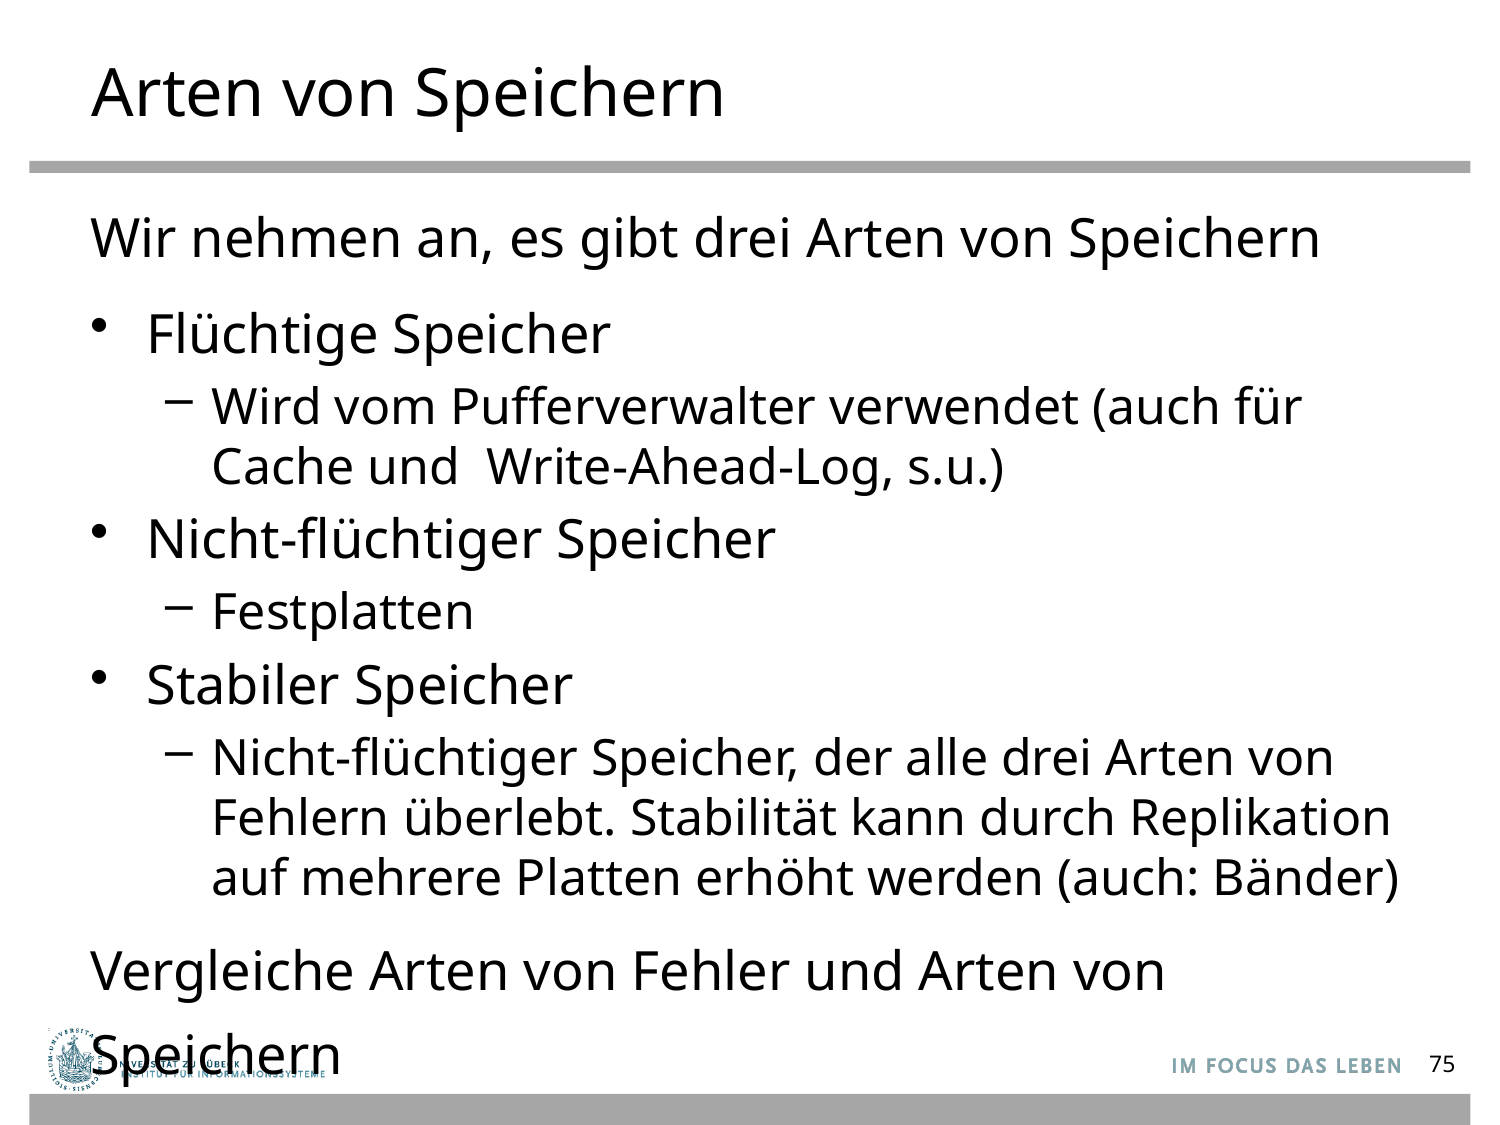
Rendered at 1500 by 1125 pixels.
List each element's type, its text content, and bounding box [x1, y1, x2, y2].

picture [1173, 1058, 1305, 1073]
slide_number 75 [1305, 1050, 1471, 1083]
title Arten von Speichern [76, 42, 1427, 126]
list Wir nehmen an, es gibt drei Arten von Speichern Flüchtige Speicher Wird vom Pufferverwalter verwendet (auch für Cache und Write-Ahead-Log, s.u.) Nicht-flüchtiger Speicher Festplatten Stabiler Speicher Nicht-flüchtiger Speicher, der alle drei Arten von Fehlern überlebt. Stabilität kann durch Replikation auf mehrere Platten erhöht werden (auch: Bänder) Vergleiche Arten von Fehler und Arten von Speichern [75, 196, 1425, 1012]
